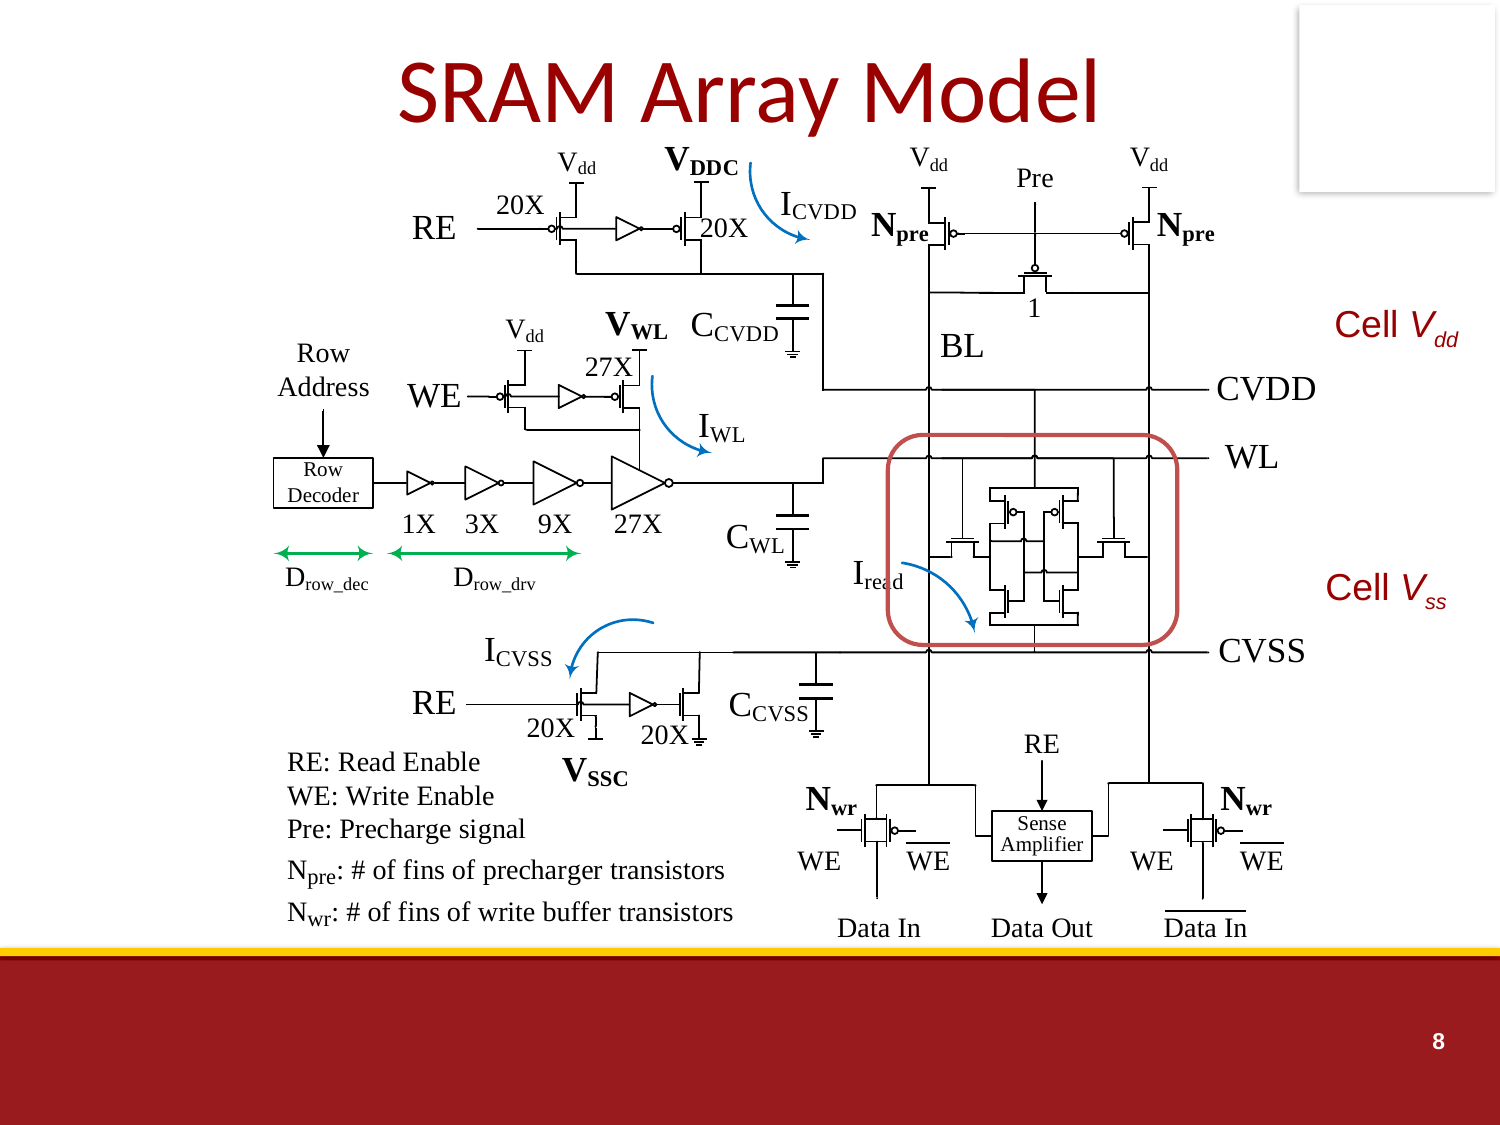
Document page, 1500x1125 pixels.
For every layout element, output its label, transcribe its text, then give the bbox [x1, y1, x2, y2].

text_box Cell Vss [1340, 555, 1490, 622]
picture [261, 128, 1335, 959]
text_box Cell Vdd [1340, 292, 1481, 359]
text_box 8 [1051, 1019, 1460, 1072]
text_box SRAM Array Model [131, 23, 1369, 152]
